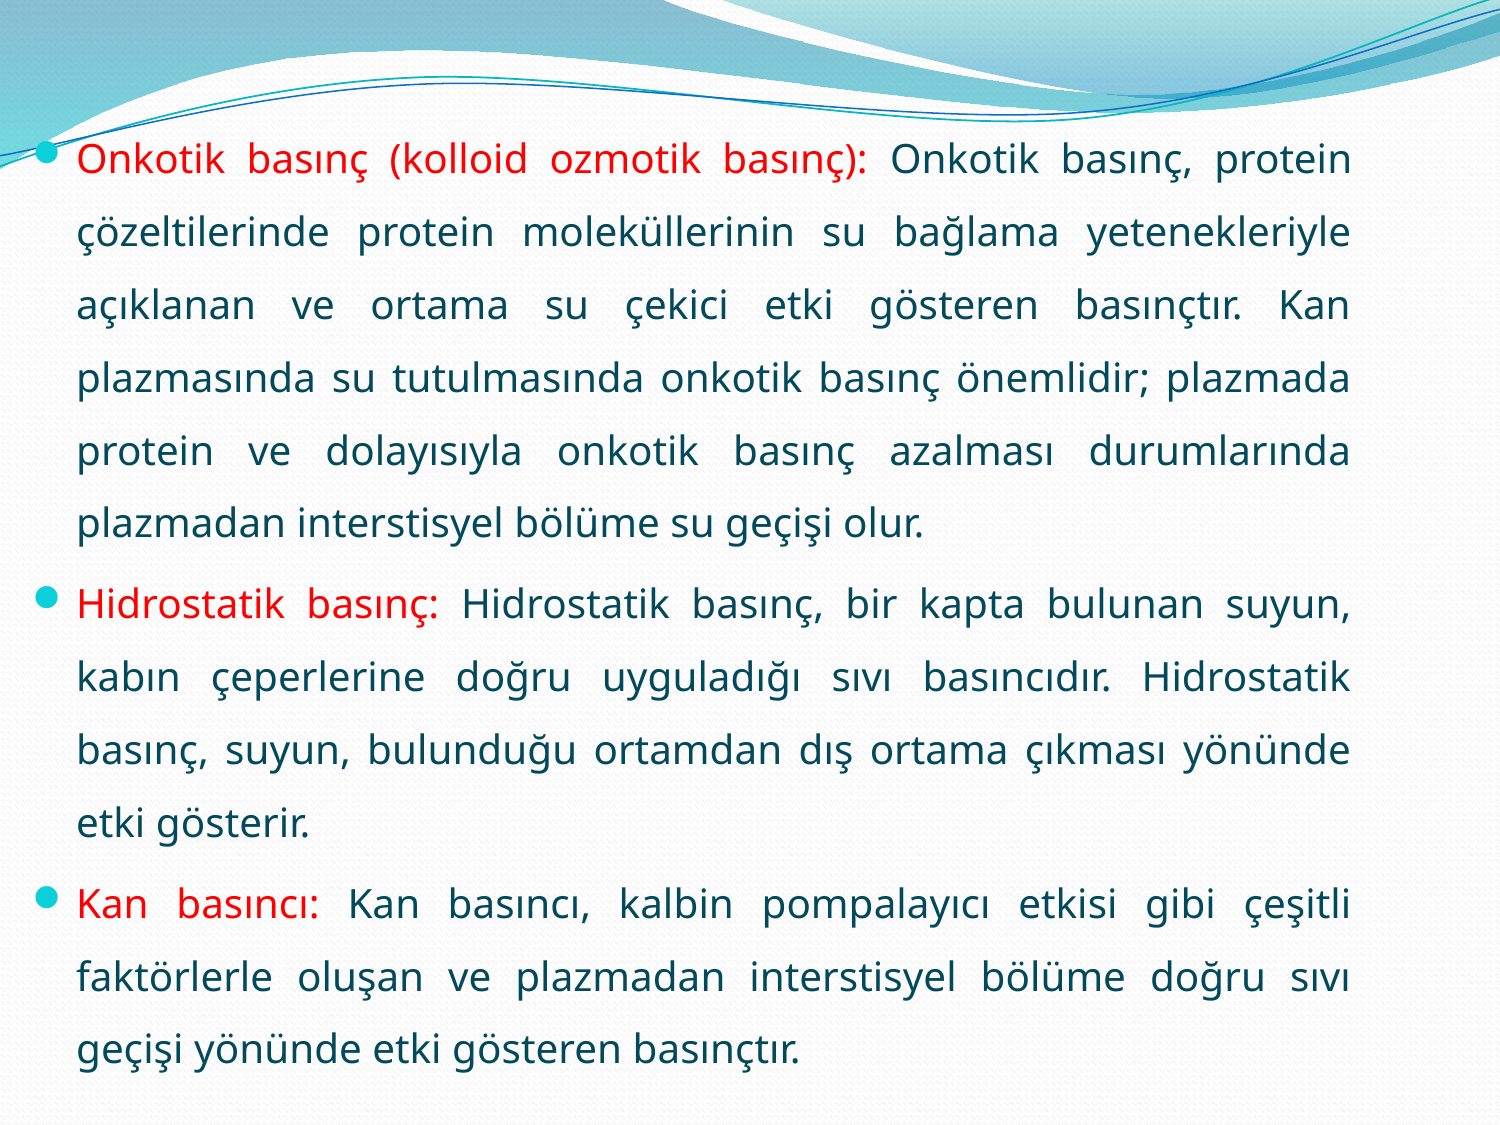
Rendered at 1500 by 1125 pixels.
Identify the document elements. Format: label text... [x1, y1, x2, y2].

list Onkotik basınç (kolloid ozmotik basınç): Onkotik basınç, protein çözeltilerinde protein moleküllerinin su bağlama yetenekleriyle açıklanan ve ortama su çekici etki gösteren basınçtır. Kan plazmasında su tutulmasında onkotik basınç önemlidir; plazmada protein ve dolayısıyla onkotik basınç azalması durumlarında plazmadan interstisyel bölüme su geçişi olur. Hidrostatik basınç: Hidrostatik basınç, bir kapta bulunan suyun, kabın çeperlerine doğru uyguladığı sıvı basıncıdır. Hidrostatik basınç, suyun, bulunduğu ortamdan dış ortama çıkması yönünde etki gösterir. Kan basıncı: Kan basıncı, kalbin pompalayıcı etkisi gibi çeşitli faktörlerle oluşan ve plazmadan interstisyel bölüme doğru sıvı geçişi yönünde etki gösteren basınçtır. [17, 101, 1368, 1083]
